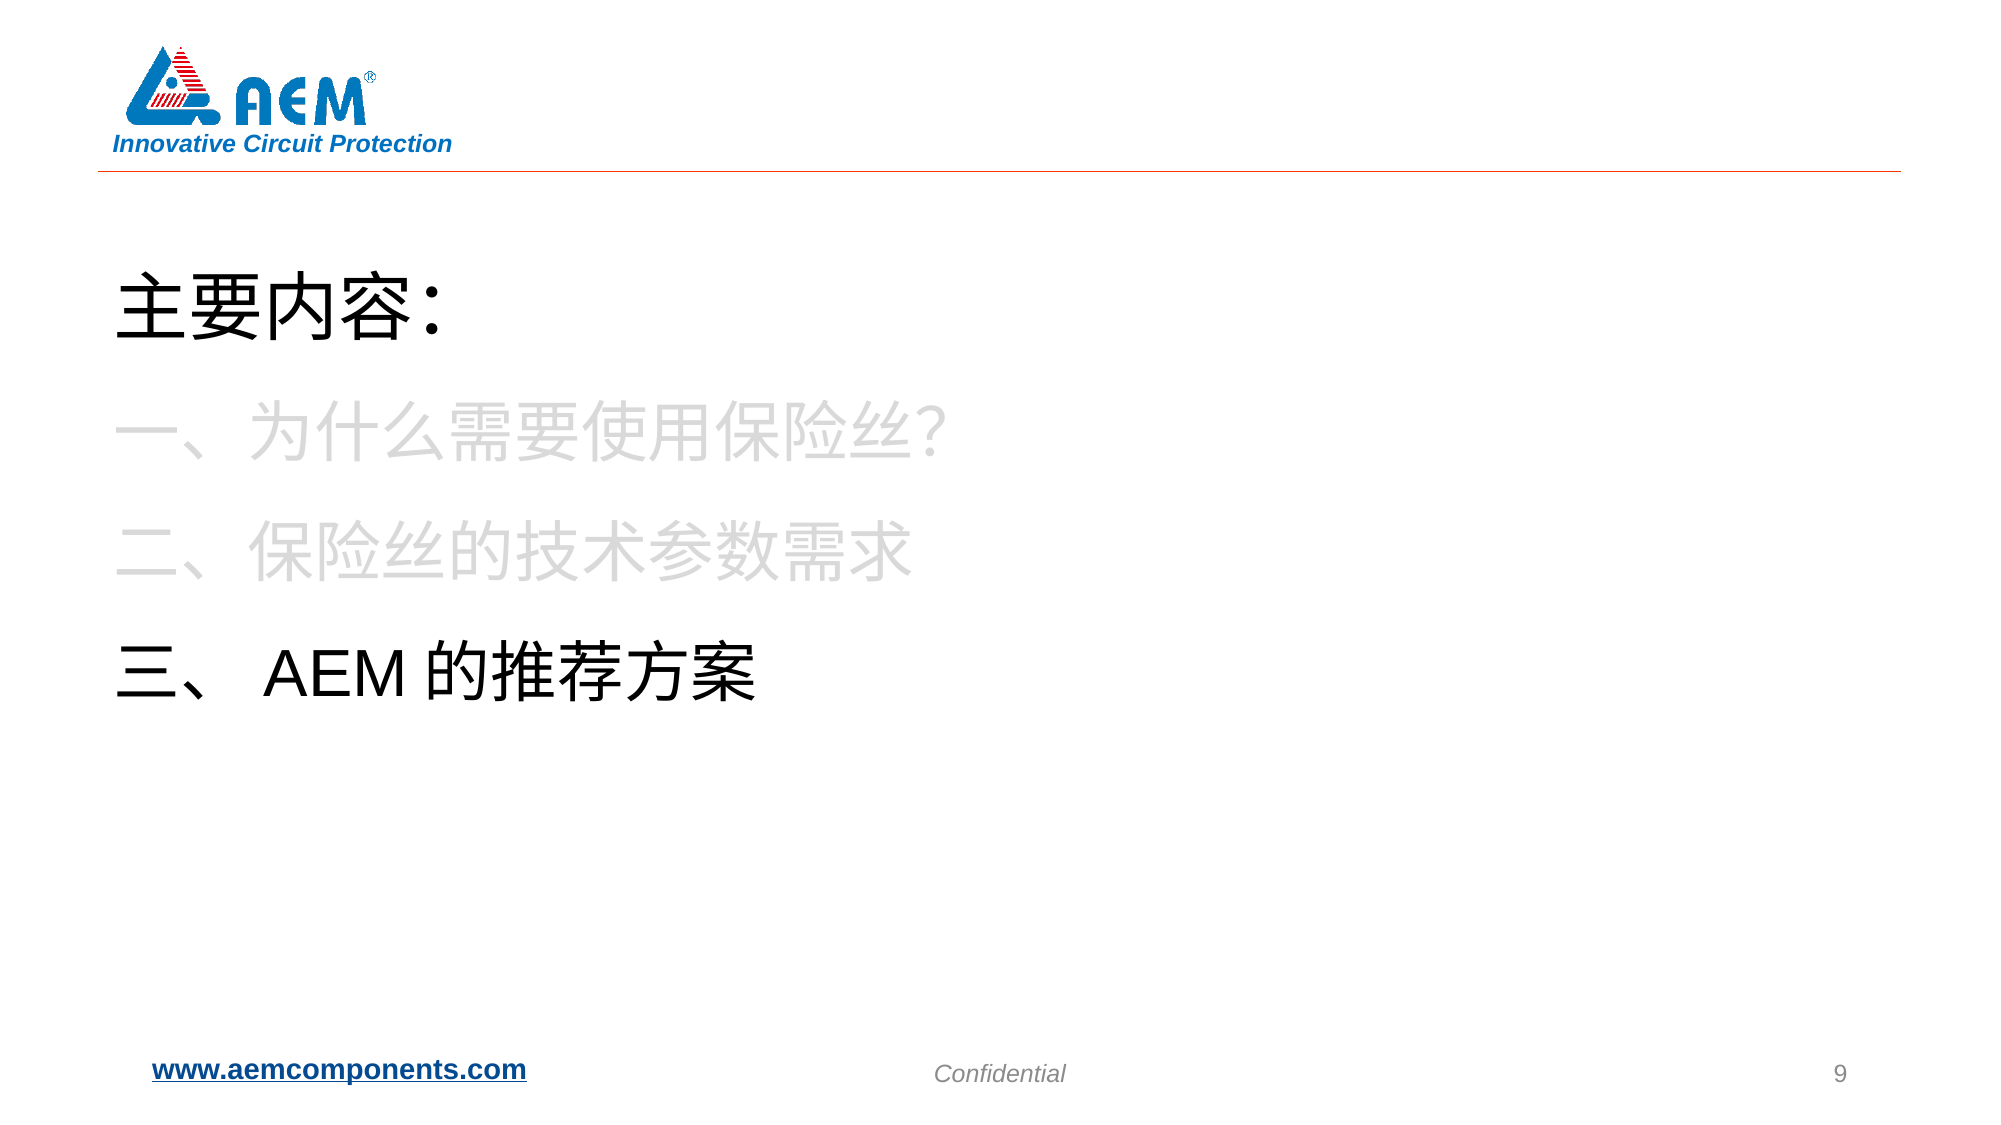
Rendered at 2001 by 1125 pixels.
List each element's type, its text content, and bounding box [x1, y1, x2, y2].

footer Confidential [662, 1042, 1338, 1103]
picture [123, 46, 380, 125]
slide_number 9 [1412, 1042, 1863, 1103]
text_box 主要内容： 一、为什么需要使用保险丝？ 二、保险丝的技术参数需求 三、AEM的推荐方案 [99, 207, 1452, 717]
